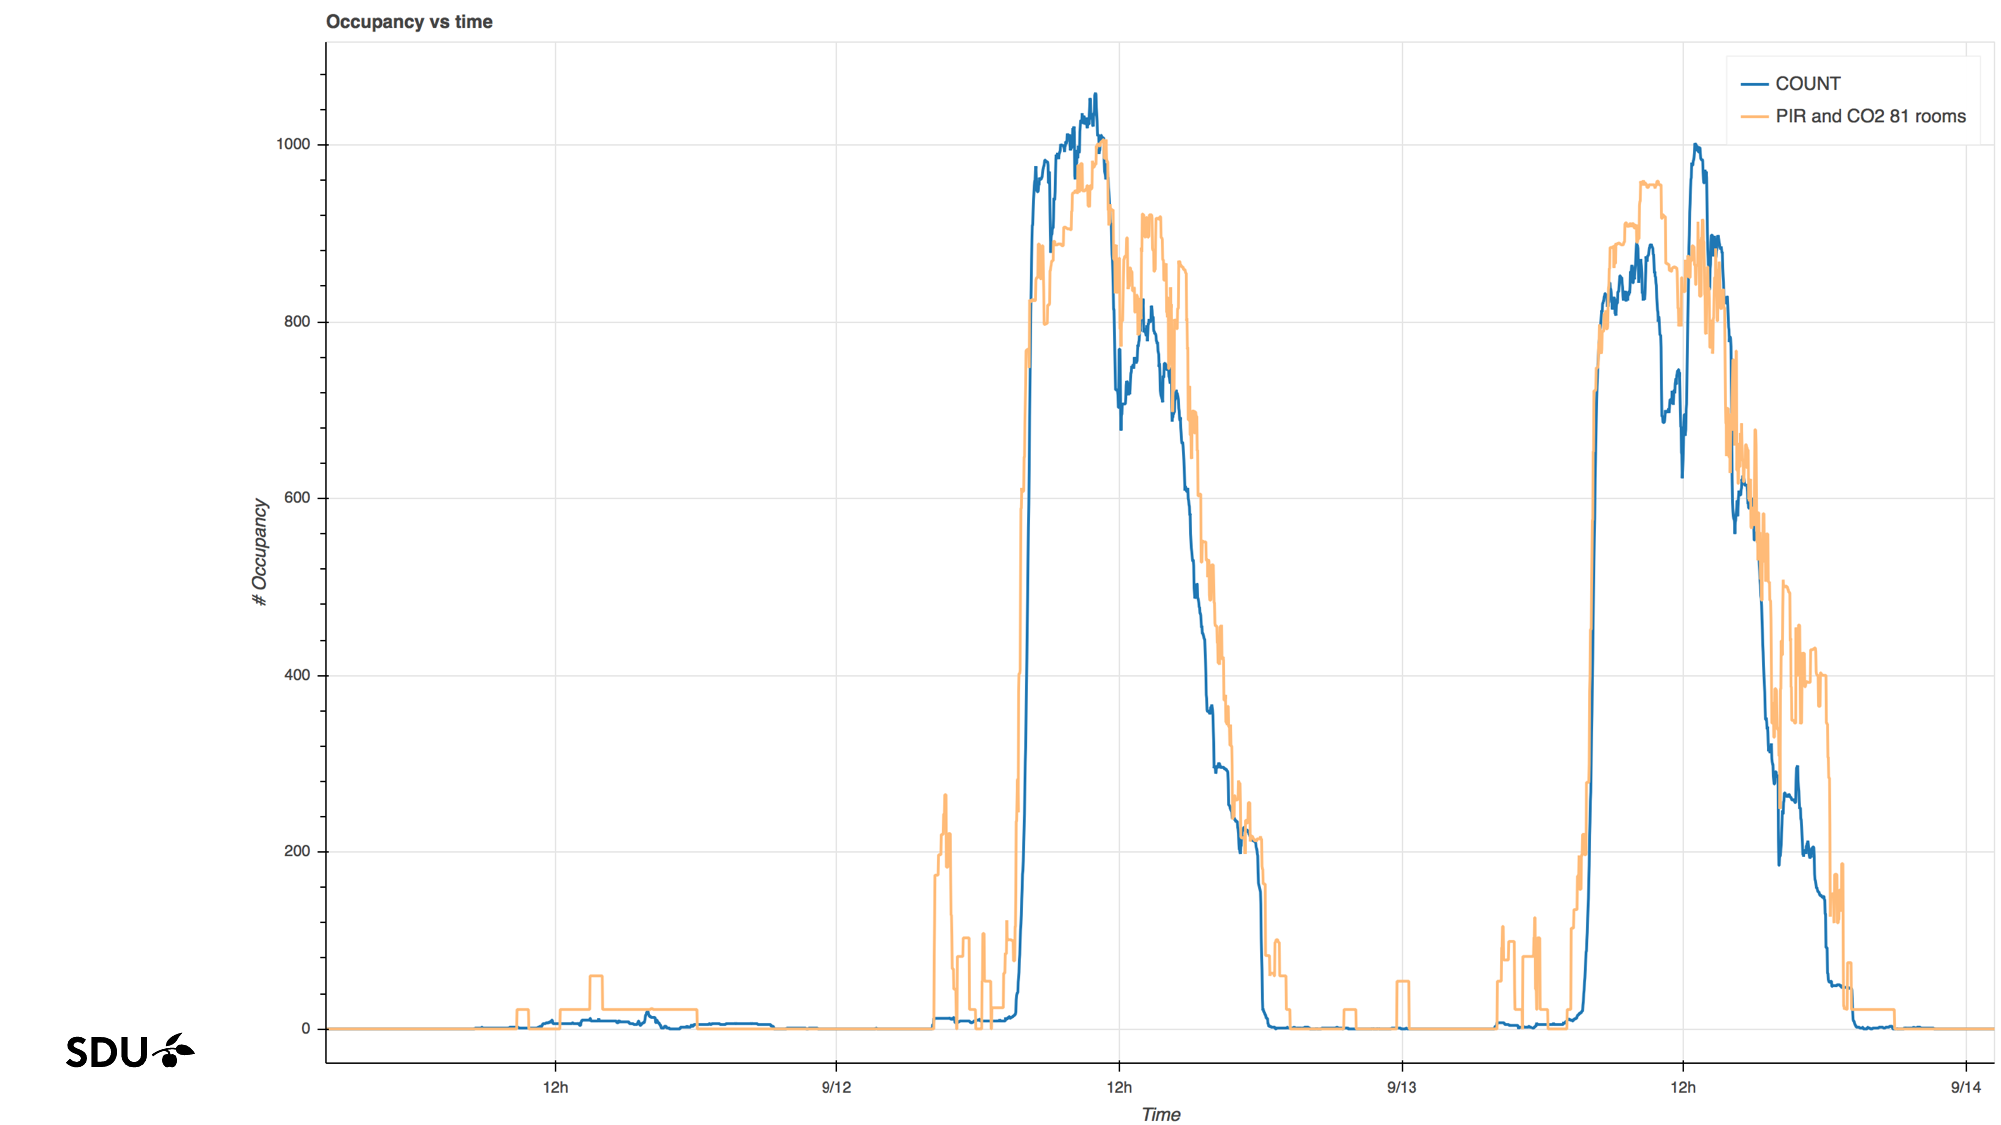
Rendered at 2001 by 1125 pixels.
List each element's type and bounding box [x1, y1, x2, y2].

picture [242, 0, 2000, 1125]
